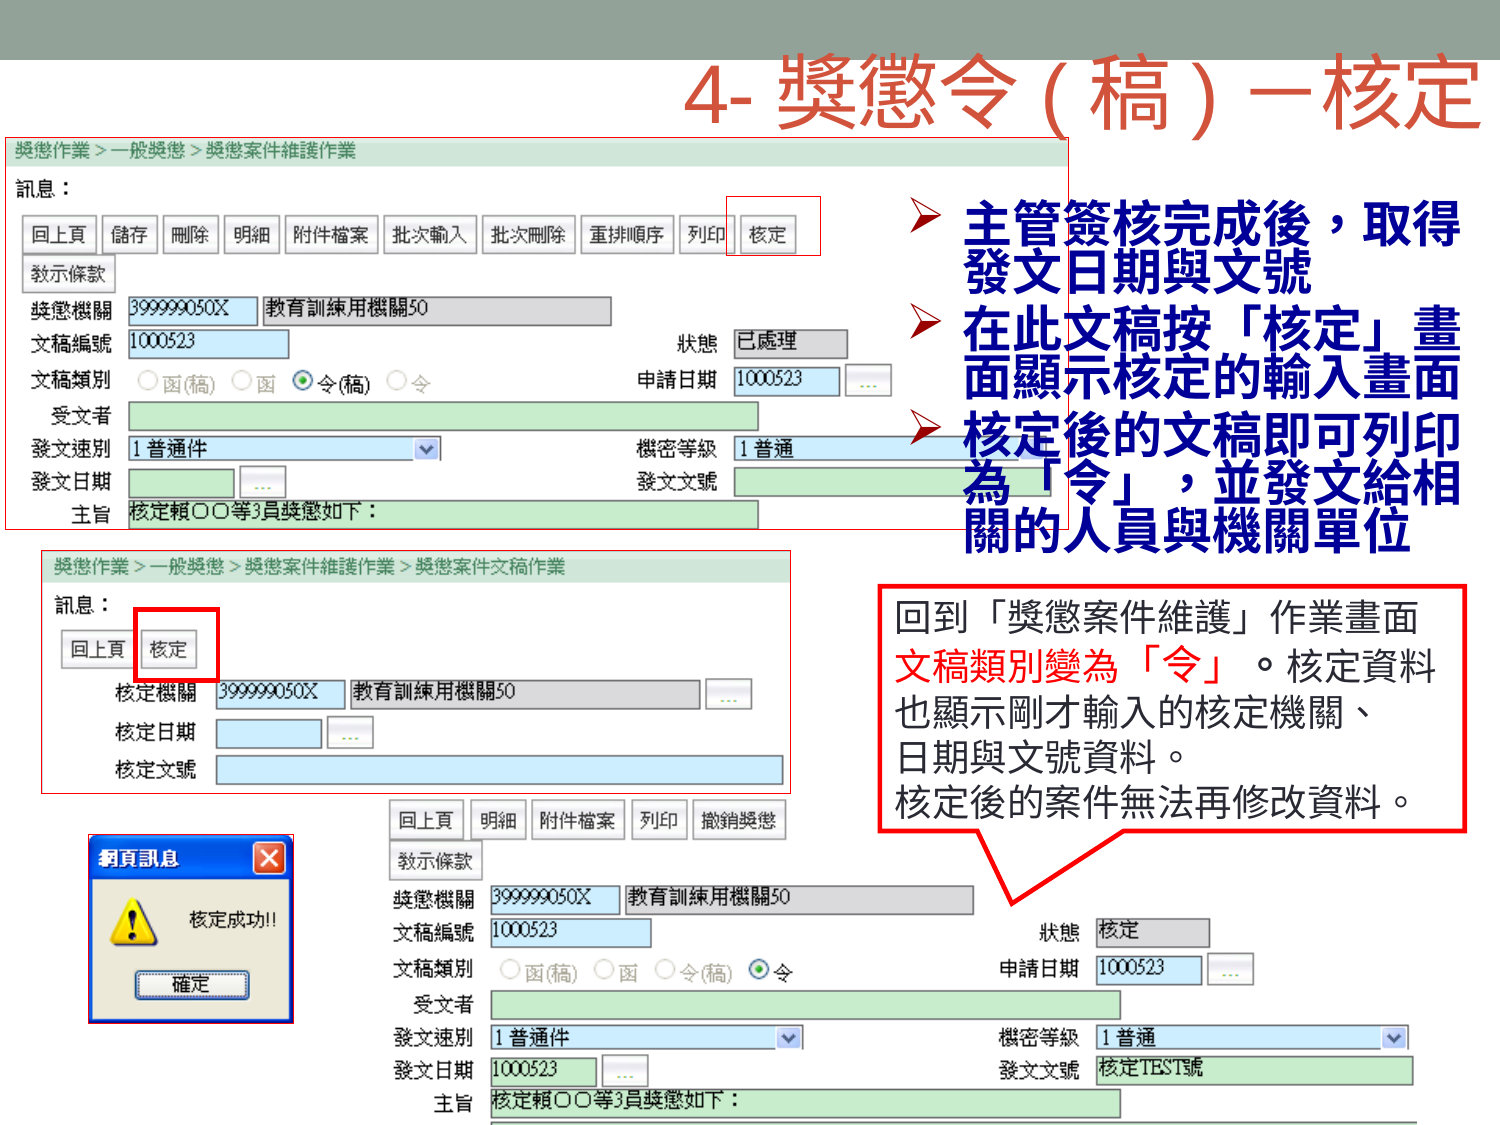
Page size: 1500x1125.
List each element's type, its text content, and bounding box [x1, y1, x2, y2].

picture [5, 136, 1069, 530]
picture [383, 798, 1417, 1125]
title 4-獎懲令(稿)－核定 [53, 31, 1500, 149]
text_box 回到「獎懲案件維護」作業畫面 文稿類別變為「令」。核定資料 也顯示剛才輸入的核定機關、 日期與文號資料。 核定後的案件無法再修改資料。 [879, 586, 1465, 831]
picture [88, 833, 294, 1024]
text_box 主管簽核完成後，取得發文日期與文號 在此文稿按「核定」畫面顯示核定的輸入畫面 核定後的文稿即可列印為「令」，並發文給相關的人員與機關單位 [891, 196, 1500, 657]
picture [40, 550, 790, 794]
